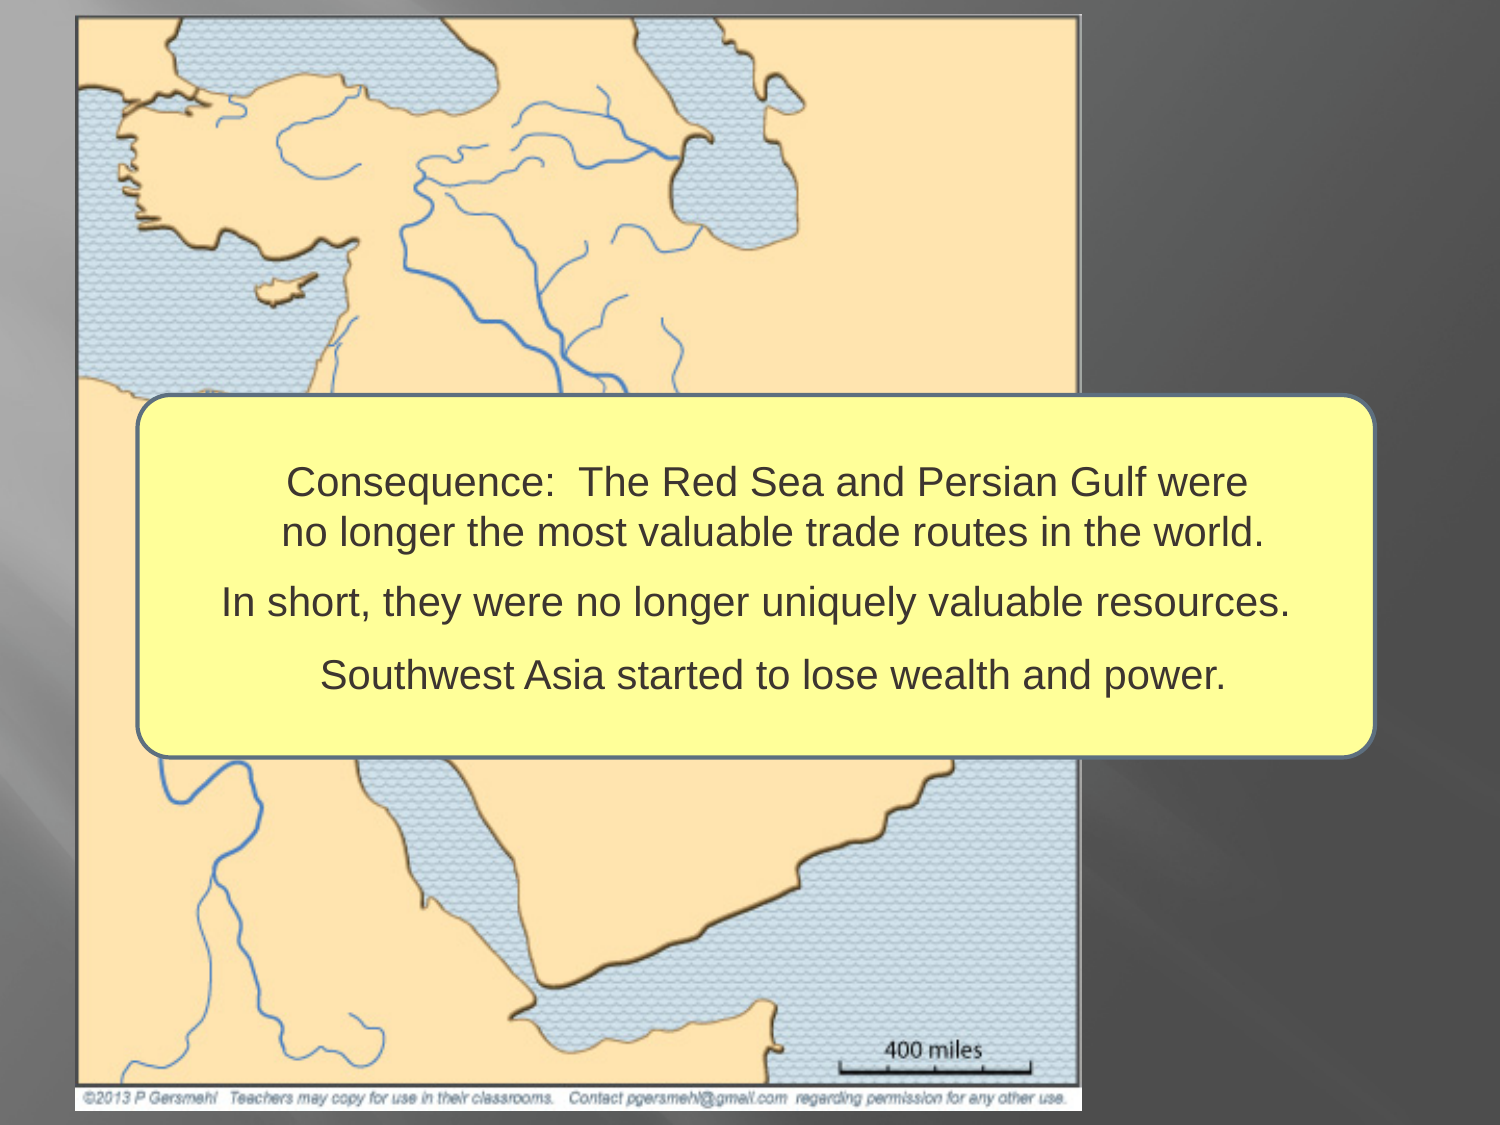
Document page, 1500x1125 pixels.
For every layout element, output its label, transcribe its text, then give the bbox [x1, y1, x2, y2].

text_box Consequence: The Red Sea and Persian Gulf were no longer the most valuable trade routes in the world. In short, they were no longer uniquely valuable resources. Southwest Asia started to lose wealth and power. [1125, 392, 1378, 760]
picture [74, 14, 1083, 1111]
